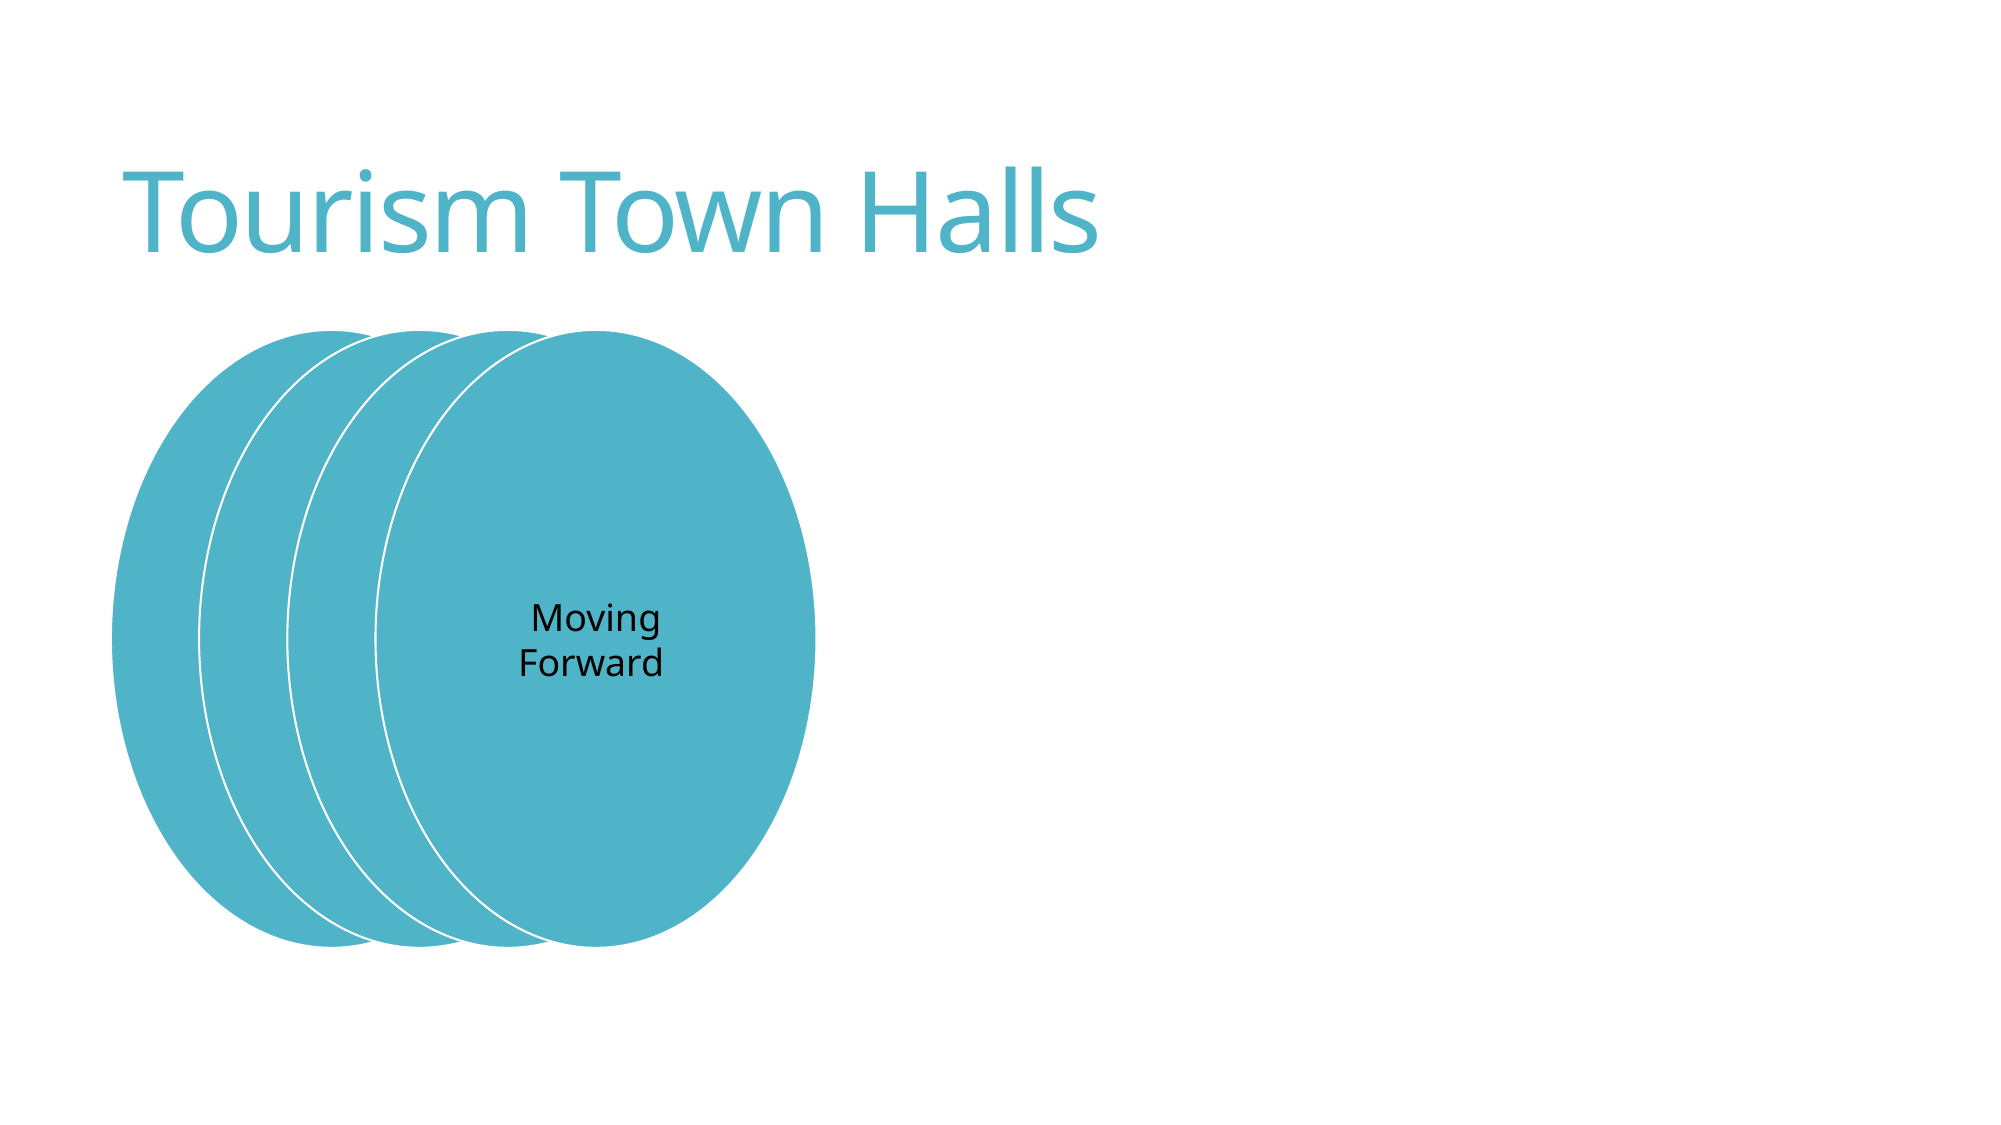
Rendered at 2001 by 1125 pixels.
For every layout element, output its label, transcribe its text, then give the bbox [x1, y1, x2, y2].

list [110, 329, 1876, 949]
title Tourism Town Halls [107, 81, 1875, 354]
